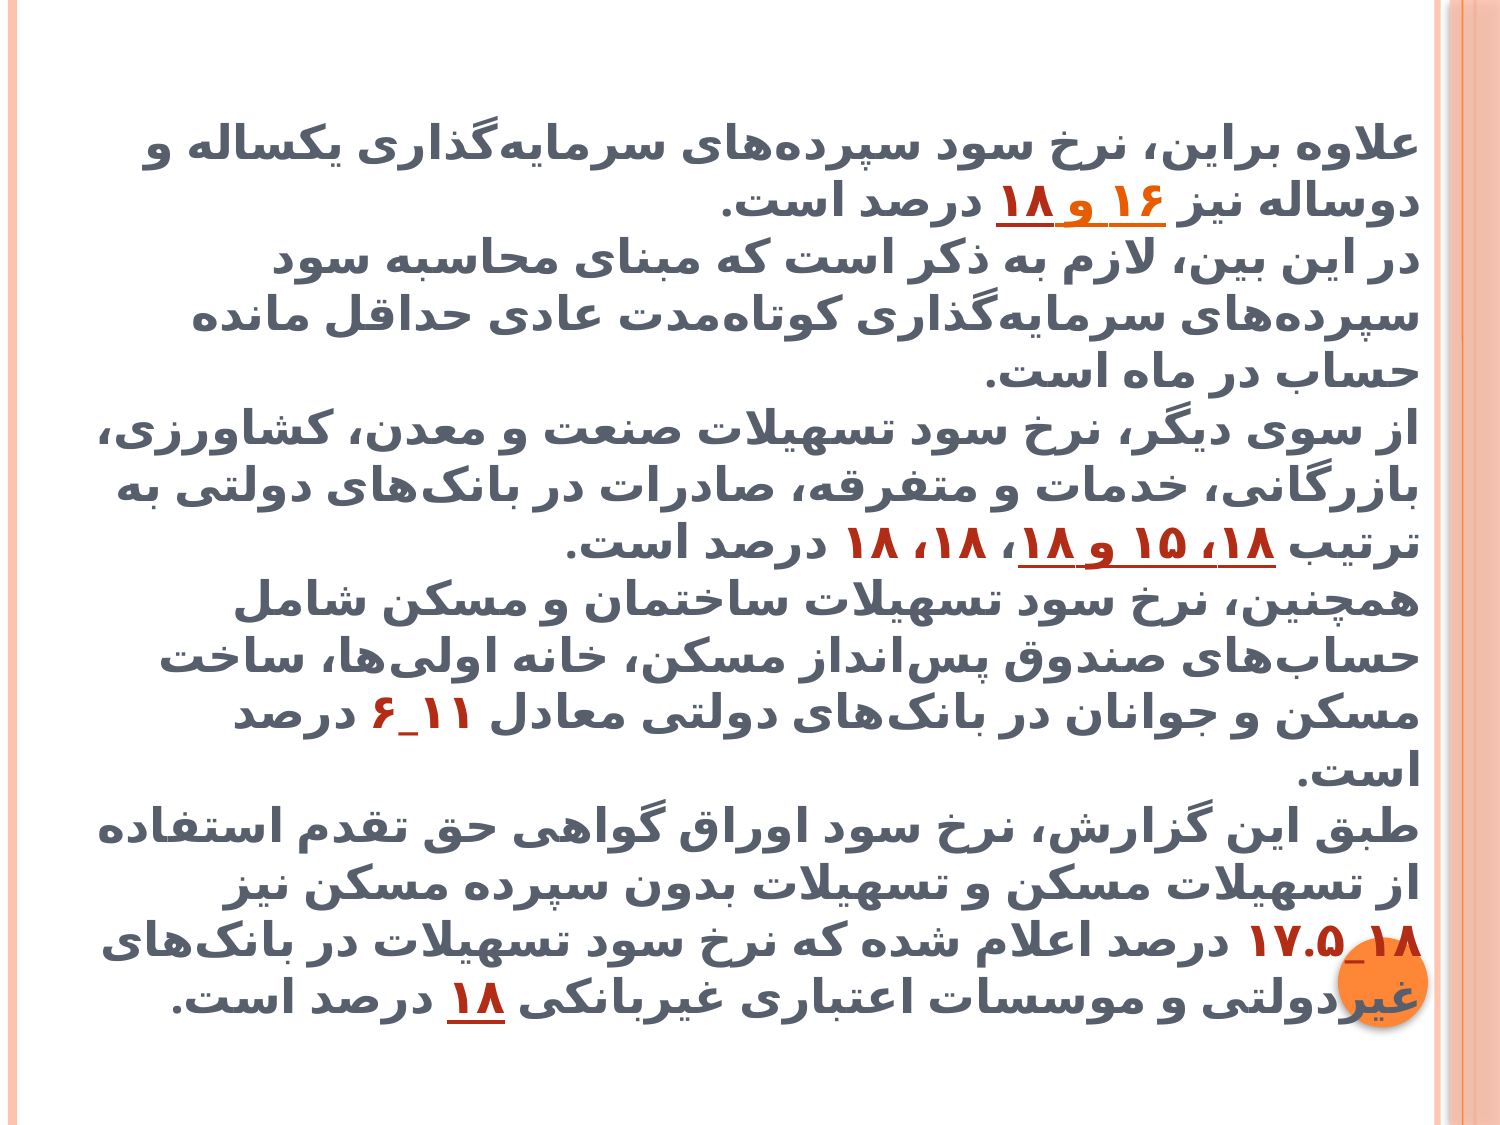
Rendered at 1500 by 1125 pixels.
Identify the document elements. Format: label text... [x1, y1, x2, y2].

title علاوه براین، نرخ سود سپرده‌های سرمایه‌گذاری یکساله و دوساله نیز ۱۶ و ۱۸ درصد است. در این بین، لازم به ذکر است که مبنای محاسبه سود سپرده‌های سرمایه‌گذاری کوتاه‌مدت عادی حداقل مانده حساب در ماه است. از سوی دیگر، نرخ سود تسهیلات صنعت و معدن، کشاورزی، بازرگانی، خدمات و متفرقه، صادرات در بانک‌های دولتی به ترتیب ۱۸، ۱۵ و ۱۸، ۱۸، ۱۸ درصد است. همچنین، نرخ سود تسهیلات ساختمان و مسکن شامل حساب‌های صندوق پس‌انداز مسکن، خانه اولی‌ها، ساخت مسکن و جوانان در بانک‌های دولتی معادل ۱۱_۶ درصد است. طبق این گزارش، نرخ سود اوراق گواهی حق تقدم استفاده از تسهیلات مسکن ‌و تسهیلات بدون سپرده مسکن نیز ۱۸_۱۷.۵ درصد اعلام شده که نرخ سود تسهیلات در بانک‌های غیردولتی و موسسات اعتباری غیربانکی ۱۸ درصد است. [75, 37, 1438, 1088]
